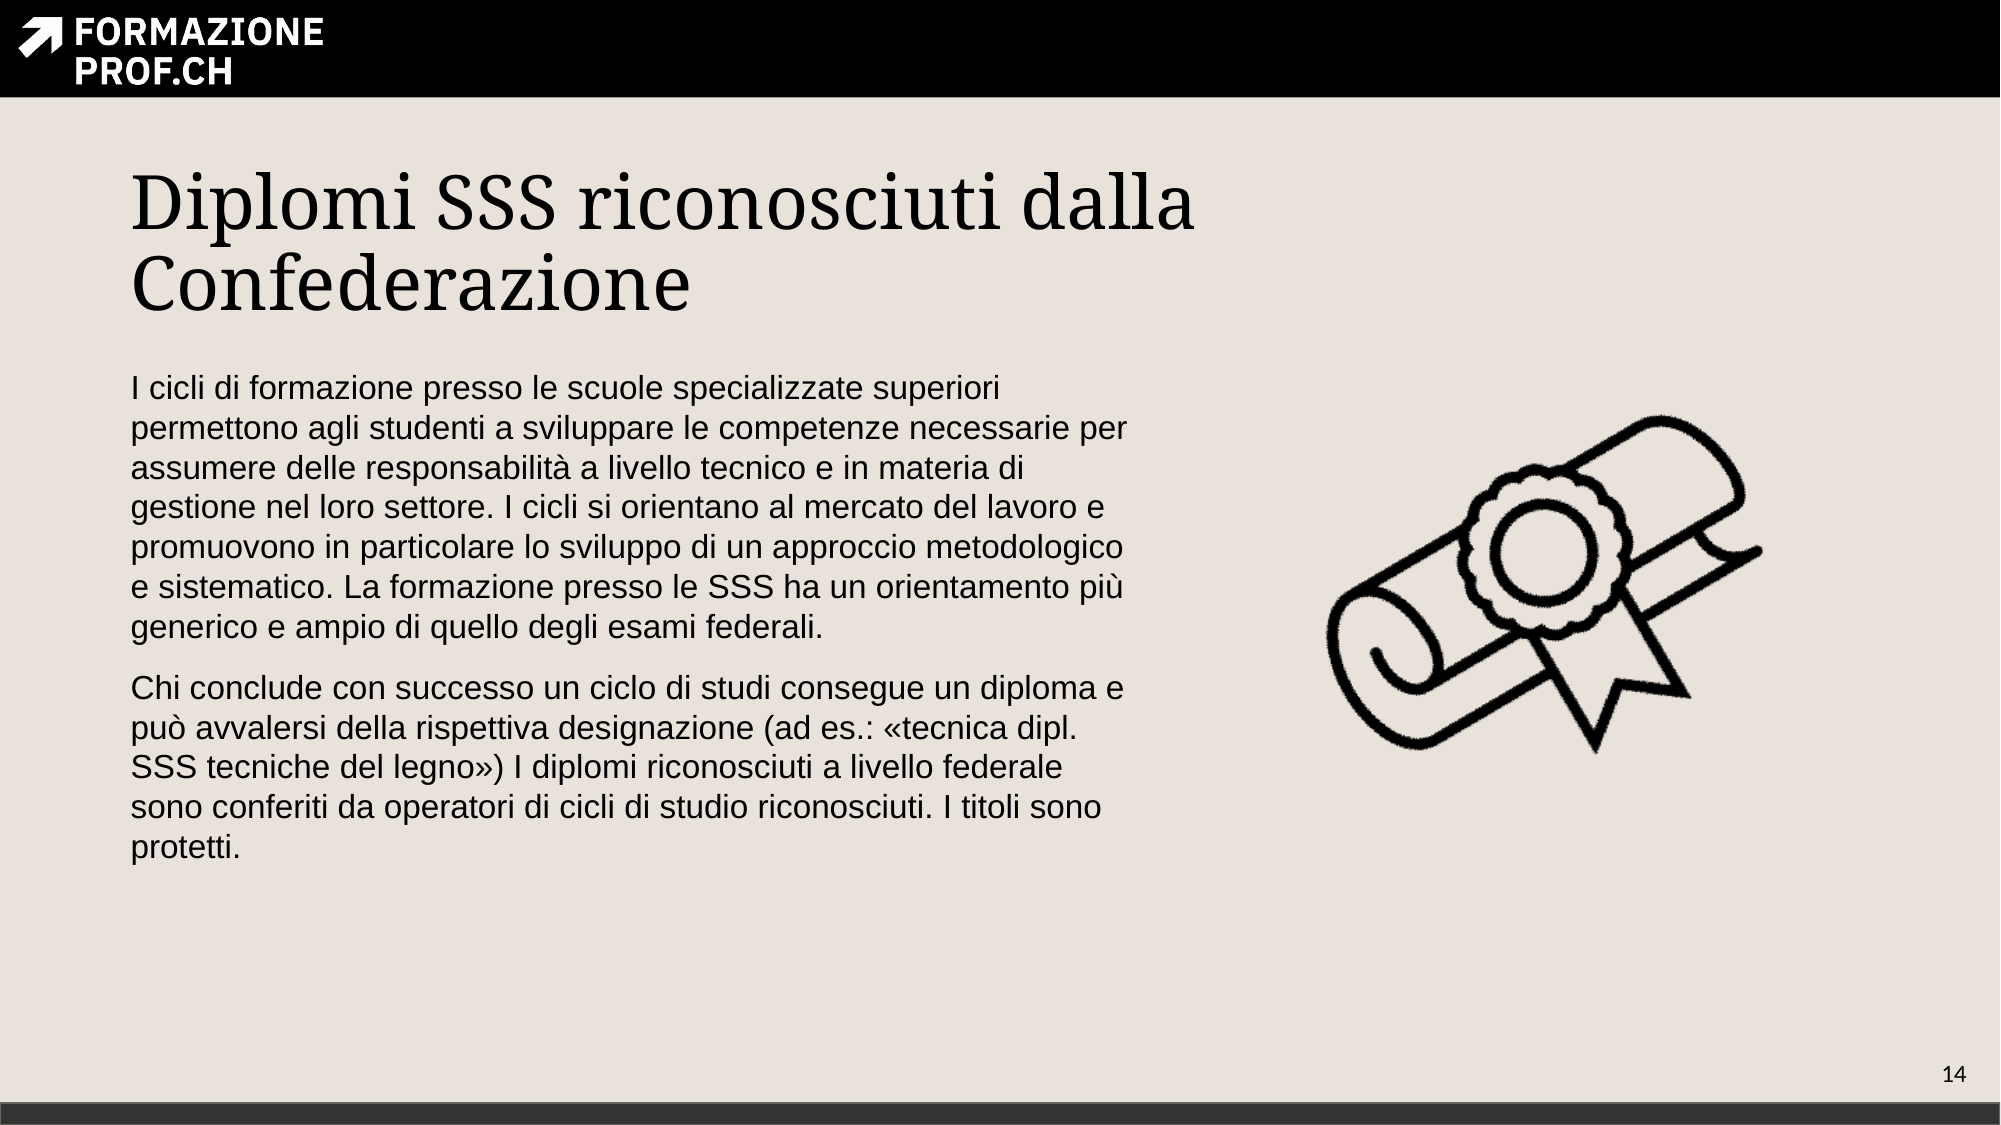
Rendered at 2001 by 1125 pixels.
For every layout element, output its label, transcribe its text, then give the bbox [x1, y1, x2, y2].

picture [18, 17, 324, 85]
list I cicli di formazione presso le scuole specializzate superiori permettono agli studenti a sviluppare le competenze necessarie per assumere delle responsabilità a livello tecnico e in materia di gestione nel loro settore. I cicli si orientano al mercato del lavoro e promuovono in particolare lo sviluppo di un approccio metodologico e sistematico. La formazione presso le SSS ha un orientamento più generico e ampio di quello degli esami federali. Chi conclude con successo un ciclo di studi consegue un diploma e può avvalersi della rispettiva designazione (ad es.: «tecnica dipl. SSS tecniche del legno») I diplomi riconosciuti a livello federale sono conferiti da operatori di cicli di studio riconosciuti. I titoli sono protetti. [115, 358, 1146, 1025]
title Diplomi SSS riconosciuti dalla Confederazione [115, 136, 1438, 355]
picture [1191, 247, 1920, 976]
